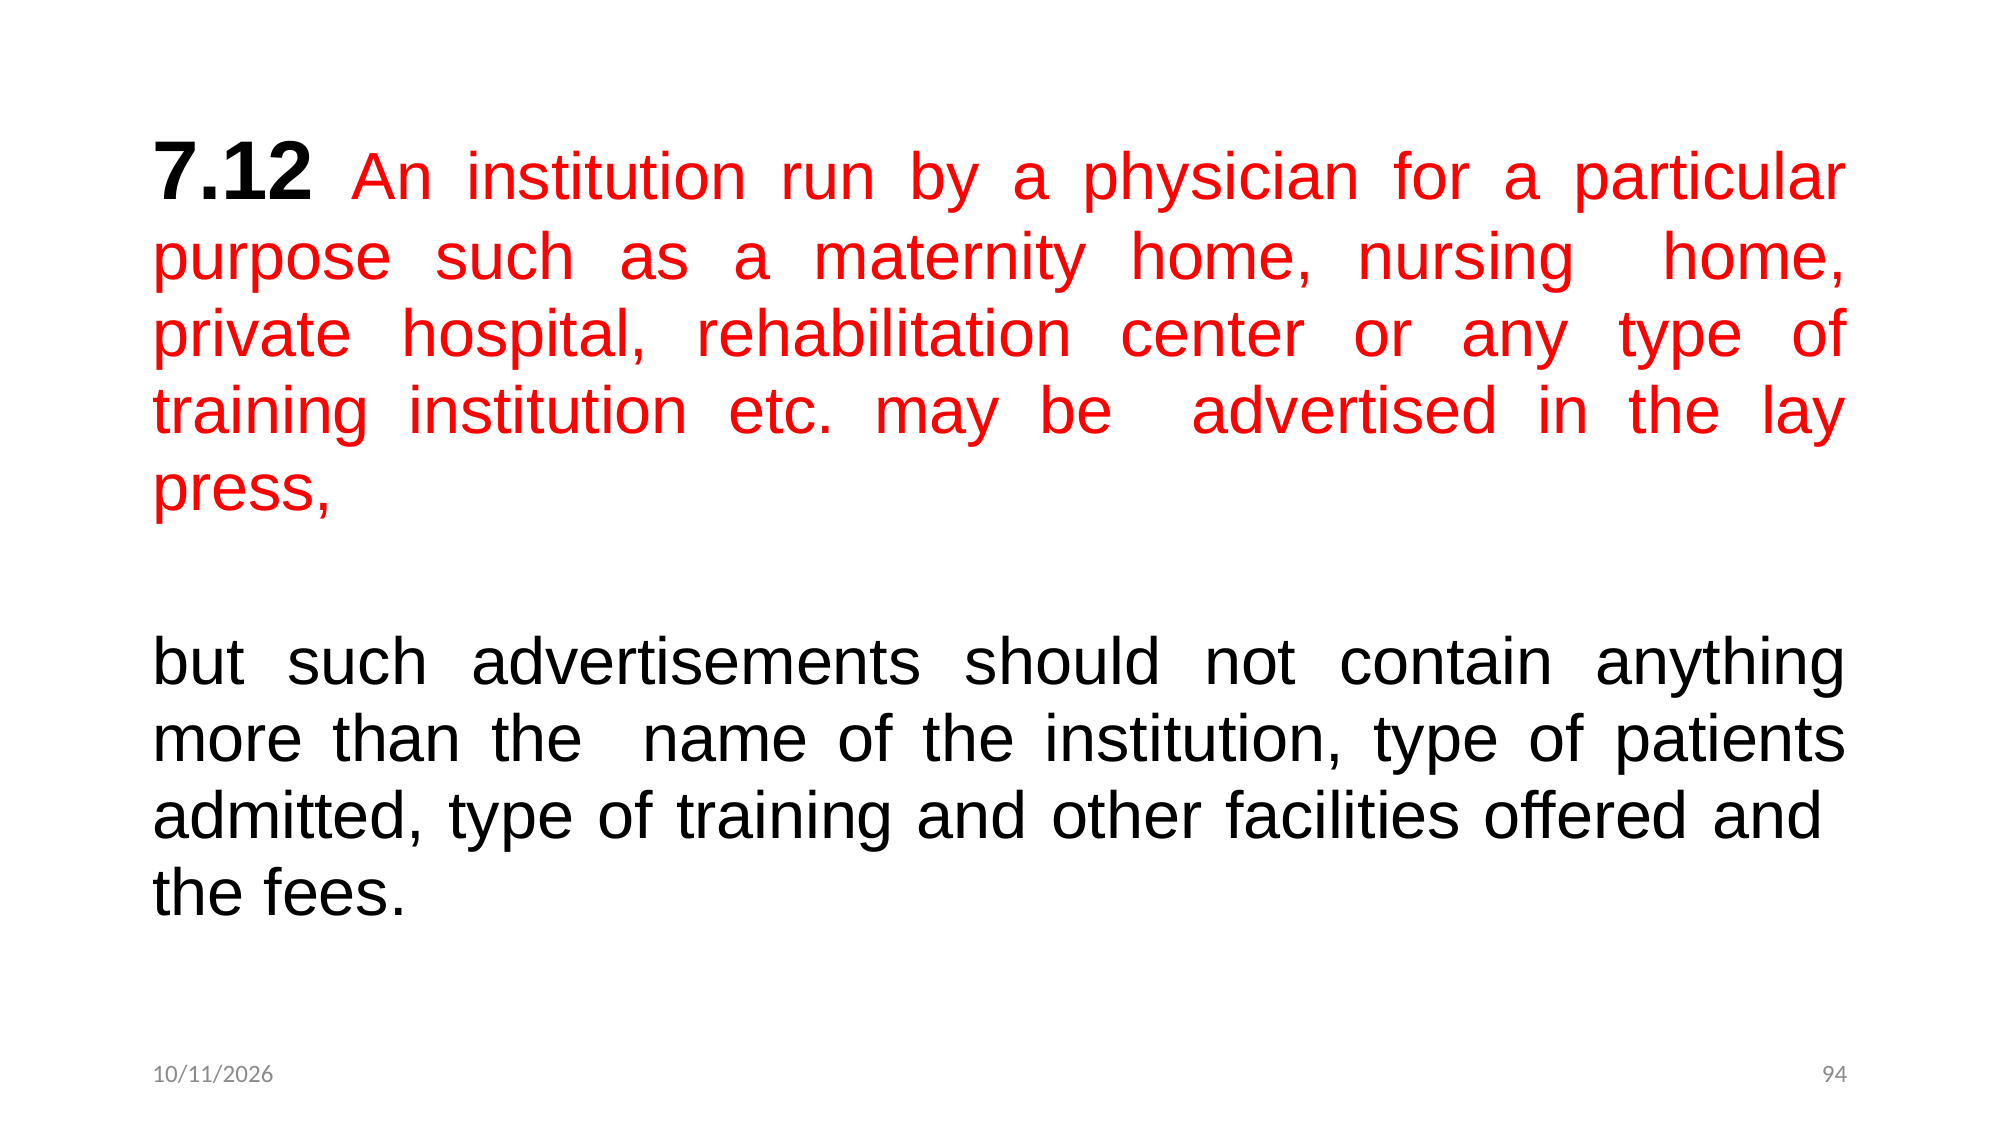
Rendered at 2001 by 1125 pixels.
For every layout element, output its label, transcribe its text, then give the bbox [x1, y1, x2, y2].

slide_number 94 [1412, 1042, 1863, 1103]
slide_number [137, 1042, 588, 1103]
list 7.12 An institution run by a physician for a particular purpose such as a maternity home, nursing home, private hospital, rehabilitation center or any type of training institution etc. may be advertised in the lay press, but such advertisements should not contain anything more than the name of the institution, type of patients admitted, type of training and other facilities offered and the fees. [137, 115, 1863, 1014]
